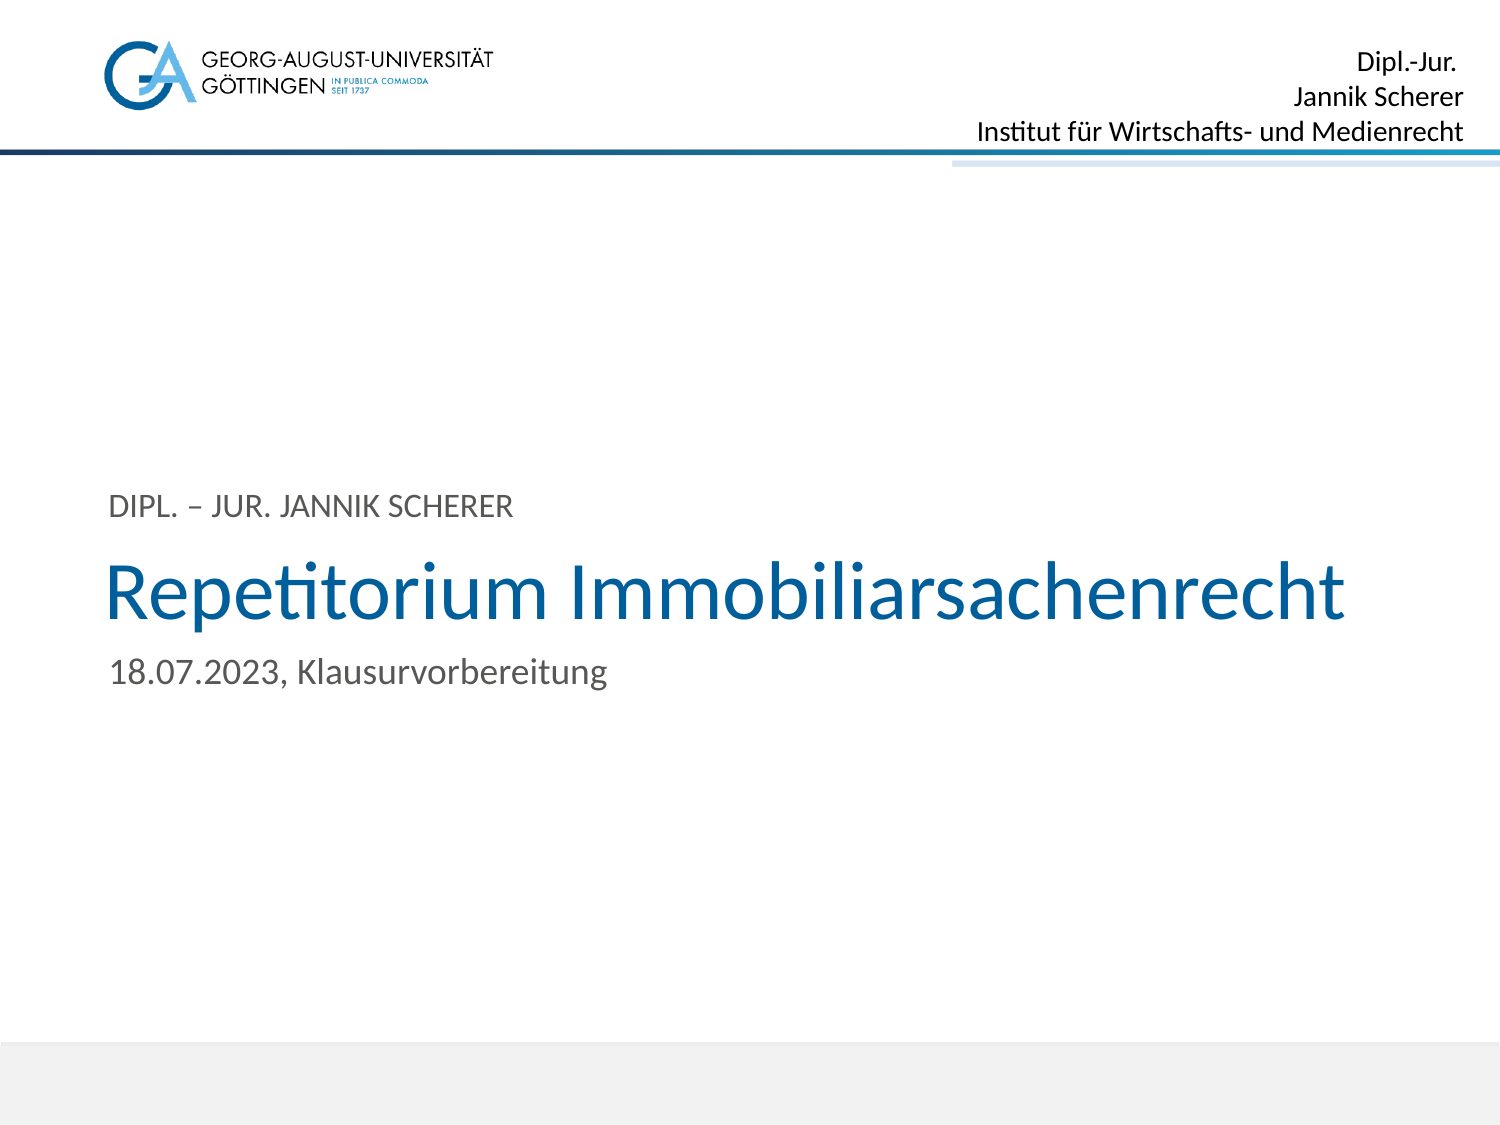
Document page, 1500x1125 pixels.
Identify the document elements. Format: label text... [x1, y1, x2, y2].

list Dipl. – Jur. Jannik Scherer [108, 483, 1058, 526]
picture [0, 2, 1500, 1045]
subtitle 18.07.2023, Klausurvorbereitung [108, 647, 1159, 693]
title Repetitorium Immobiliarsachenrecht [104, 536, 1355, 638]
